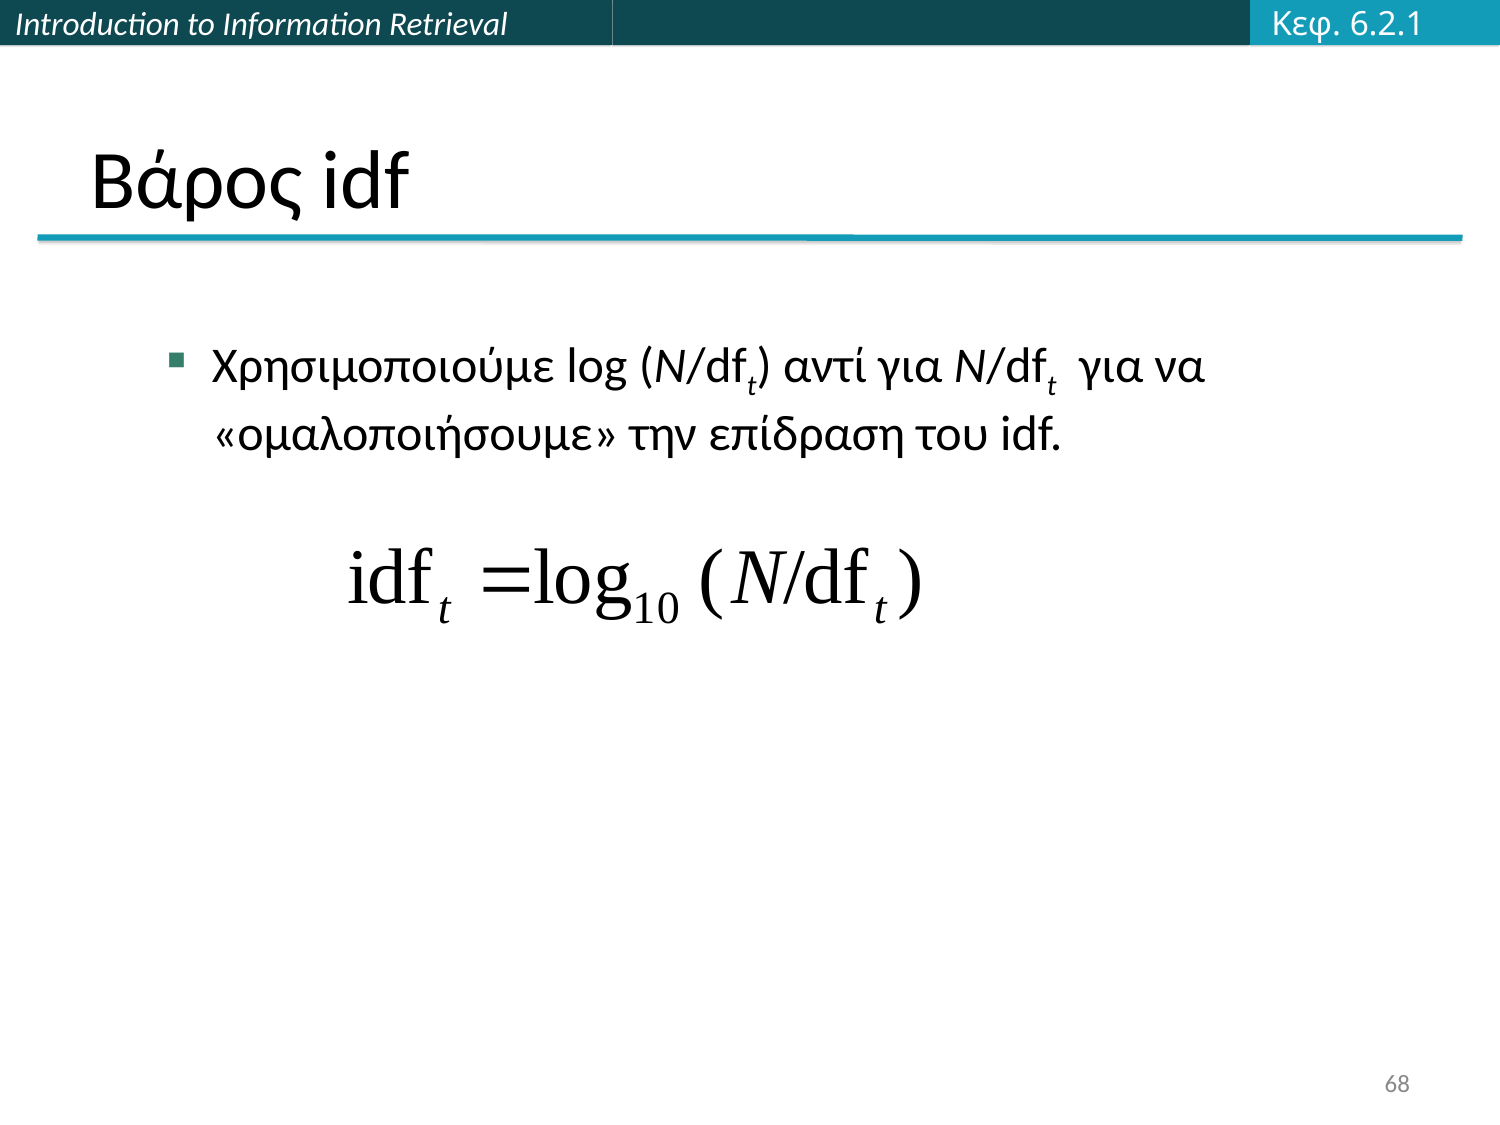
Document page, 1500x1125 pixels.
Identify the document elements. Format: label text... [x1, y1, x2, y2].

title Βάρος idf [74, 44, 1426, 233]
slide_number 68 [1074, 1062, 1425, 1103]
text_box Κεφ. 6.2.1 [1256, 0, 1440, 50]
list Χρησιμοποιούμε log (N/dft) αντί για N/dft για να «ομαλοποιήσουμε» την επίδραση του idf. [74, 324, 1426, 813]
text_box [337, 524, 935, 644]
